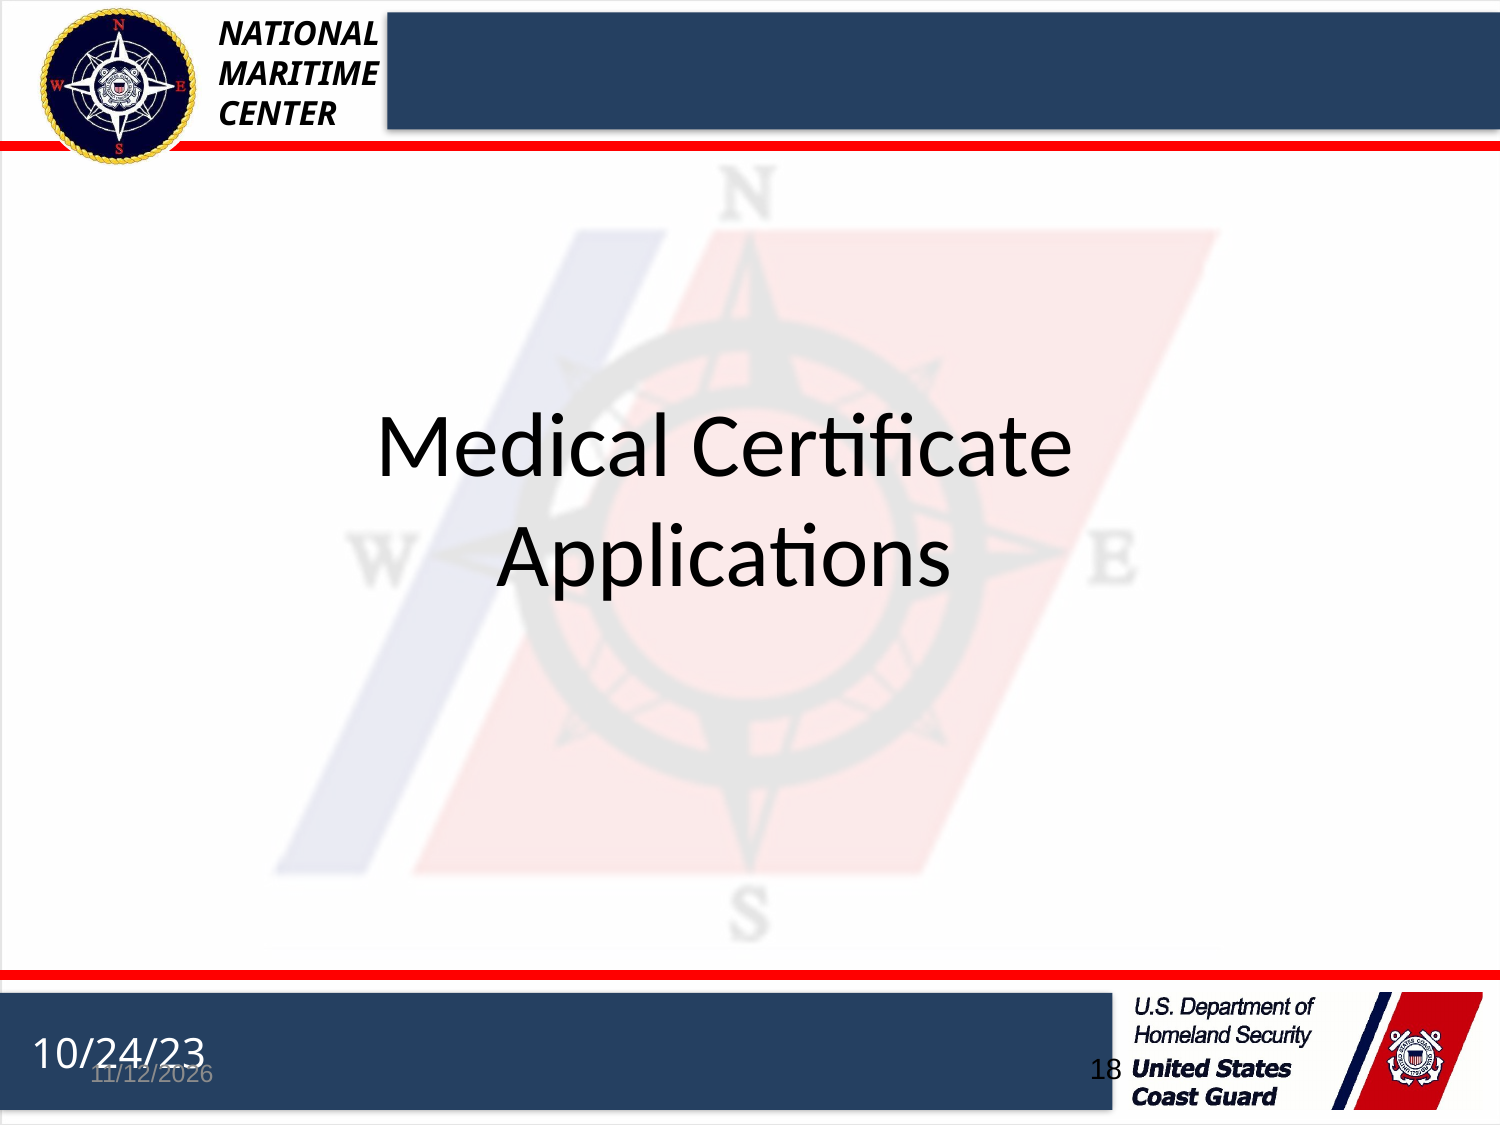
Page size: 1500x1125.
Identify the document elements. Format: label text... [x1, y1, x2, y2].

title Medical Certificate Applications [50, 377, 1400, 566]
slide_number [75, 1042, 425, 1103]
slide_number 18 [1074, 1042, 1425, 1103]
picture [37, 5, 203, 167]
